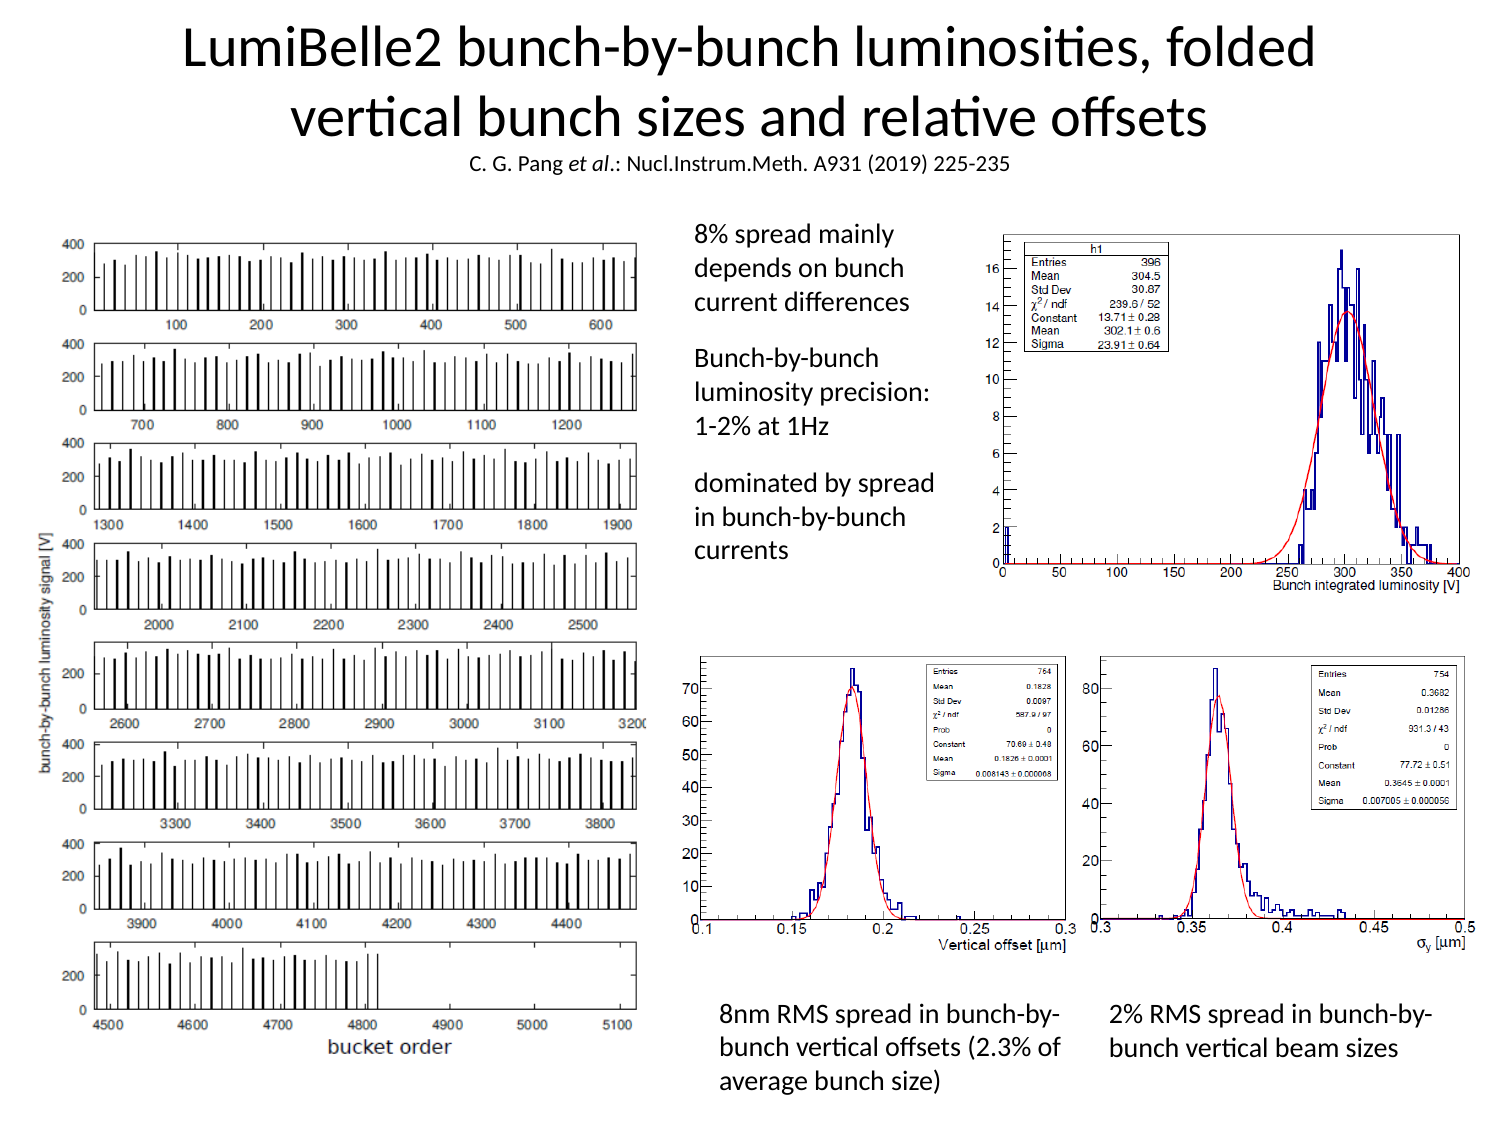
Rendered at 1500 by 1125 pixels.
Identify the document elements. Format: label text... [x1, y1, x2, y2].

text_box C. G. Pang et al.: Nucl.Instrum.Meth. A931 (2019) 225-235 [454, 141, 1087, 184]
picture [667, 633, 1491, 965]
text_box 8nm RMS spread in bunch-by-bunch vertical offsets (2.3% of average bunch size) [704, 987, 1081, 1106]
list 8% spread mainly depends on bunch current differences Bunch-by-bunch luminosity precision: 1-2% at 1Hz dominated by spread in bunch-by-bunch currents [679, 208, 963, 591]
picture [29, 227, 647, 1059]
text_box 2% RMS spread in bunch-by-bunch vertical beam sizes [1093, 987, 1471, 1083]
picture [983, 219, 1483, 610]
title LumiBelle2 bunch-by-bunch luminosities, folded vertical bunch sizes and relative offsets [75, 7, 1425, 149]
